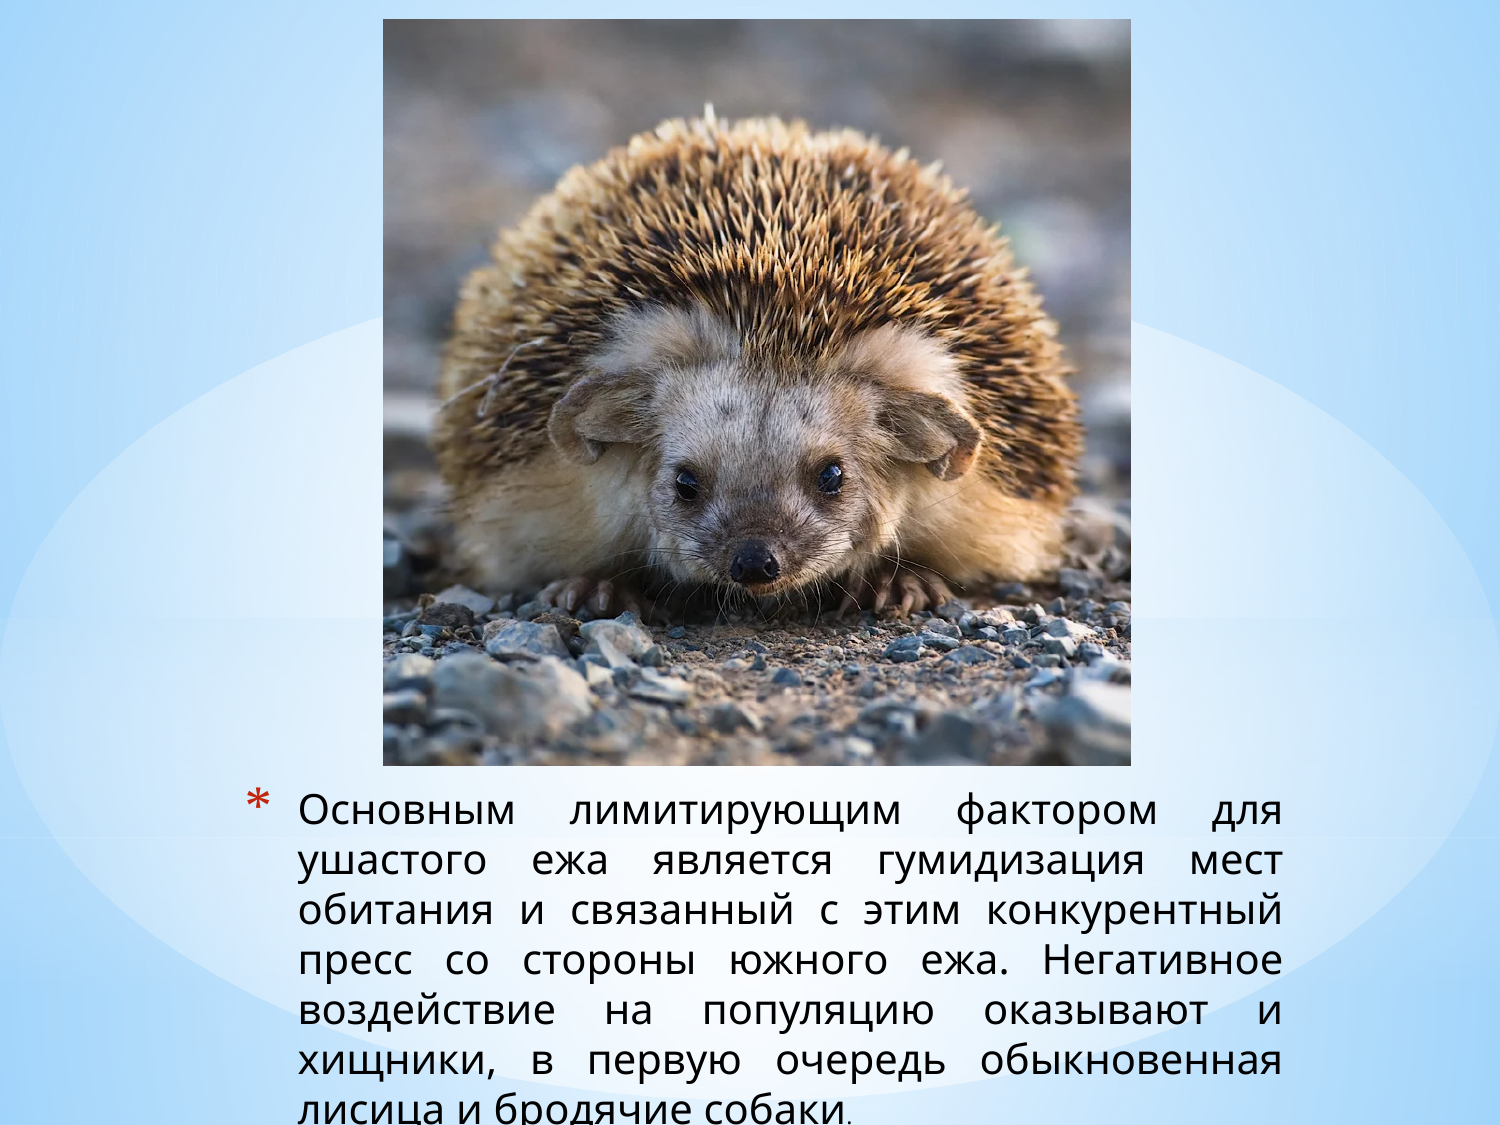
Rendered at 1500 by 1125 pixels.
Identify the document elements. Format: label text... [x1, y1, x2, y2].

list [383, 18, 1131, 766]
title Основным лимитирующим фактором для ушастого ежа является гумидизация мест обитания и связанный с этим конкурентный пресс со стороны южного ежа. Негативное воздействие на популяцию оказывают и хищники, в первую очередь обыкновенная лисица и бродячие собаки. [230, 775, 1299, 1125]
